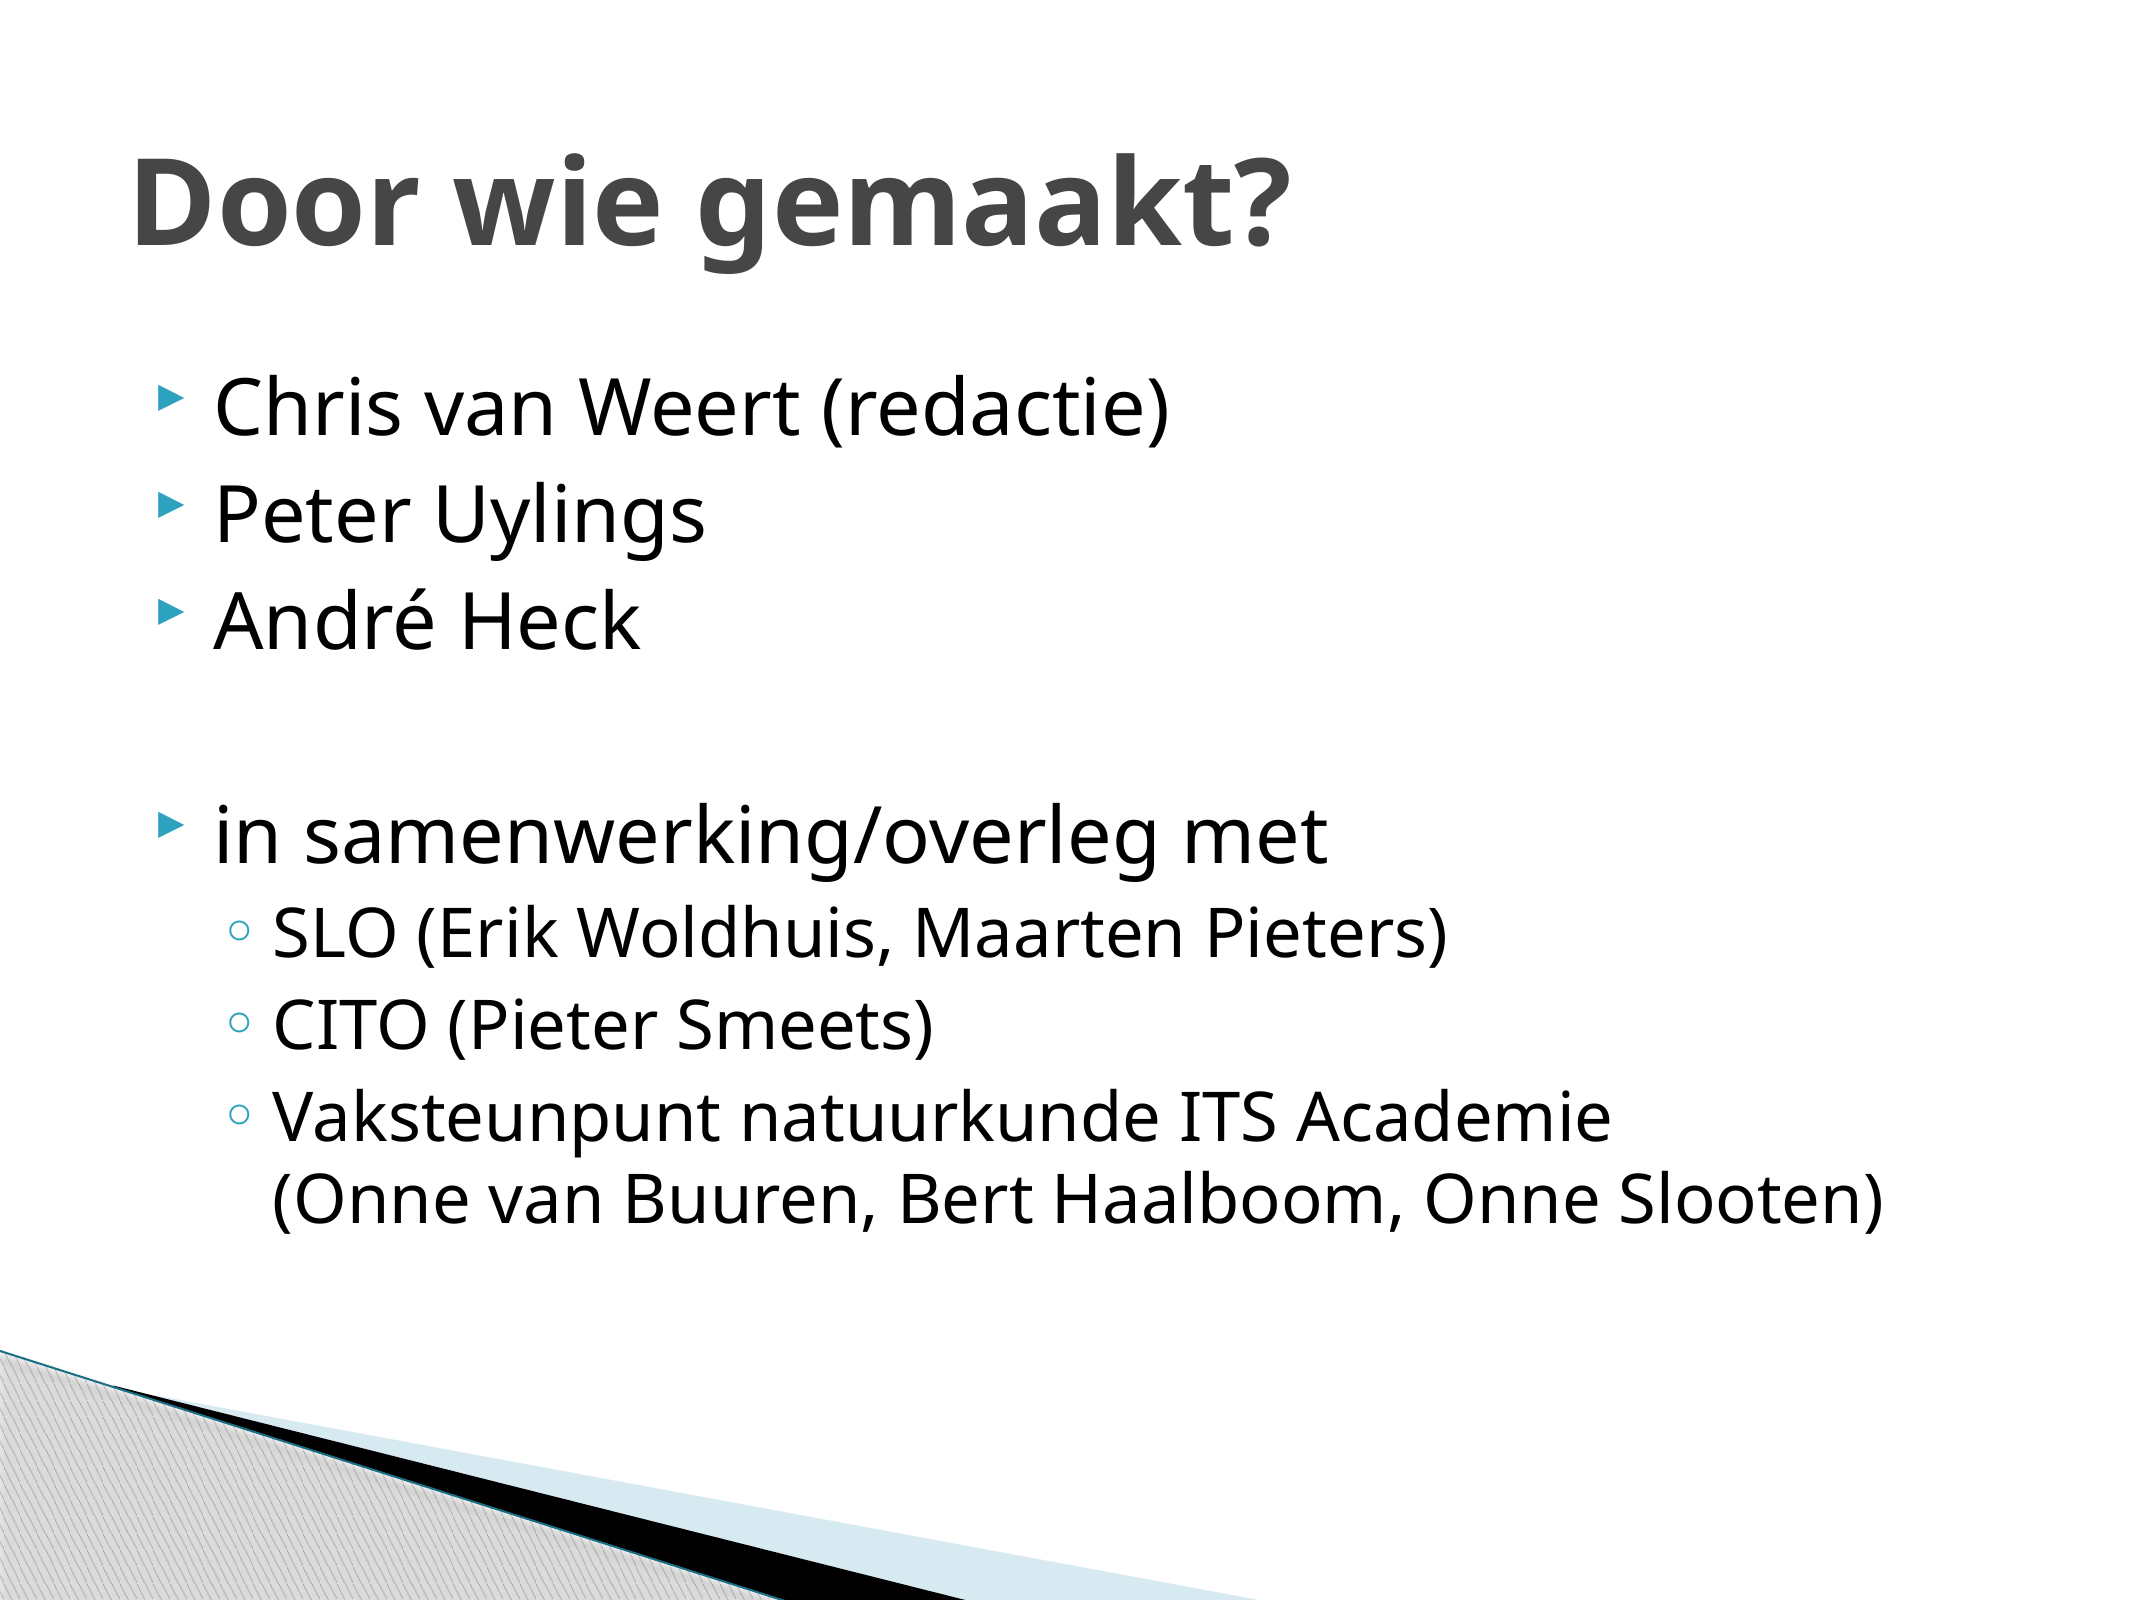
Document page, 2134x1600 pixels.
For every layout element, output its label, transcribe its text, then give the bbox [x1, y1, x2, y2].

title Door wie gemaakt? [106, 64, 2027, 331]
list Chris van Weert (redactie) Peter Uylings André Heck in samenwerking/overleg met SLO (Erik Woldhuis, Maarten Pieters) CITO (Pieter Smeets) Vaksteunpunt natuurkunde ITS Academie (Onne van Buuren, Bert Haalboom, Onne Slooten) [106, 345, 2027, 1402]
